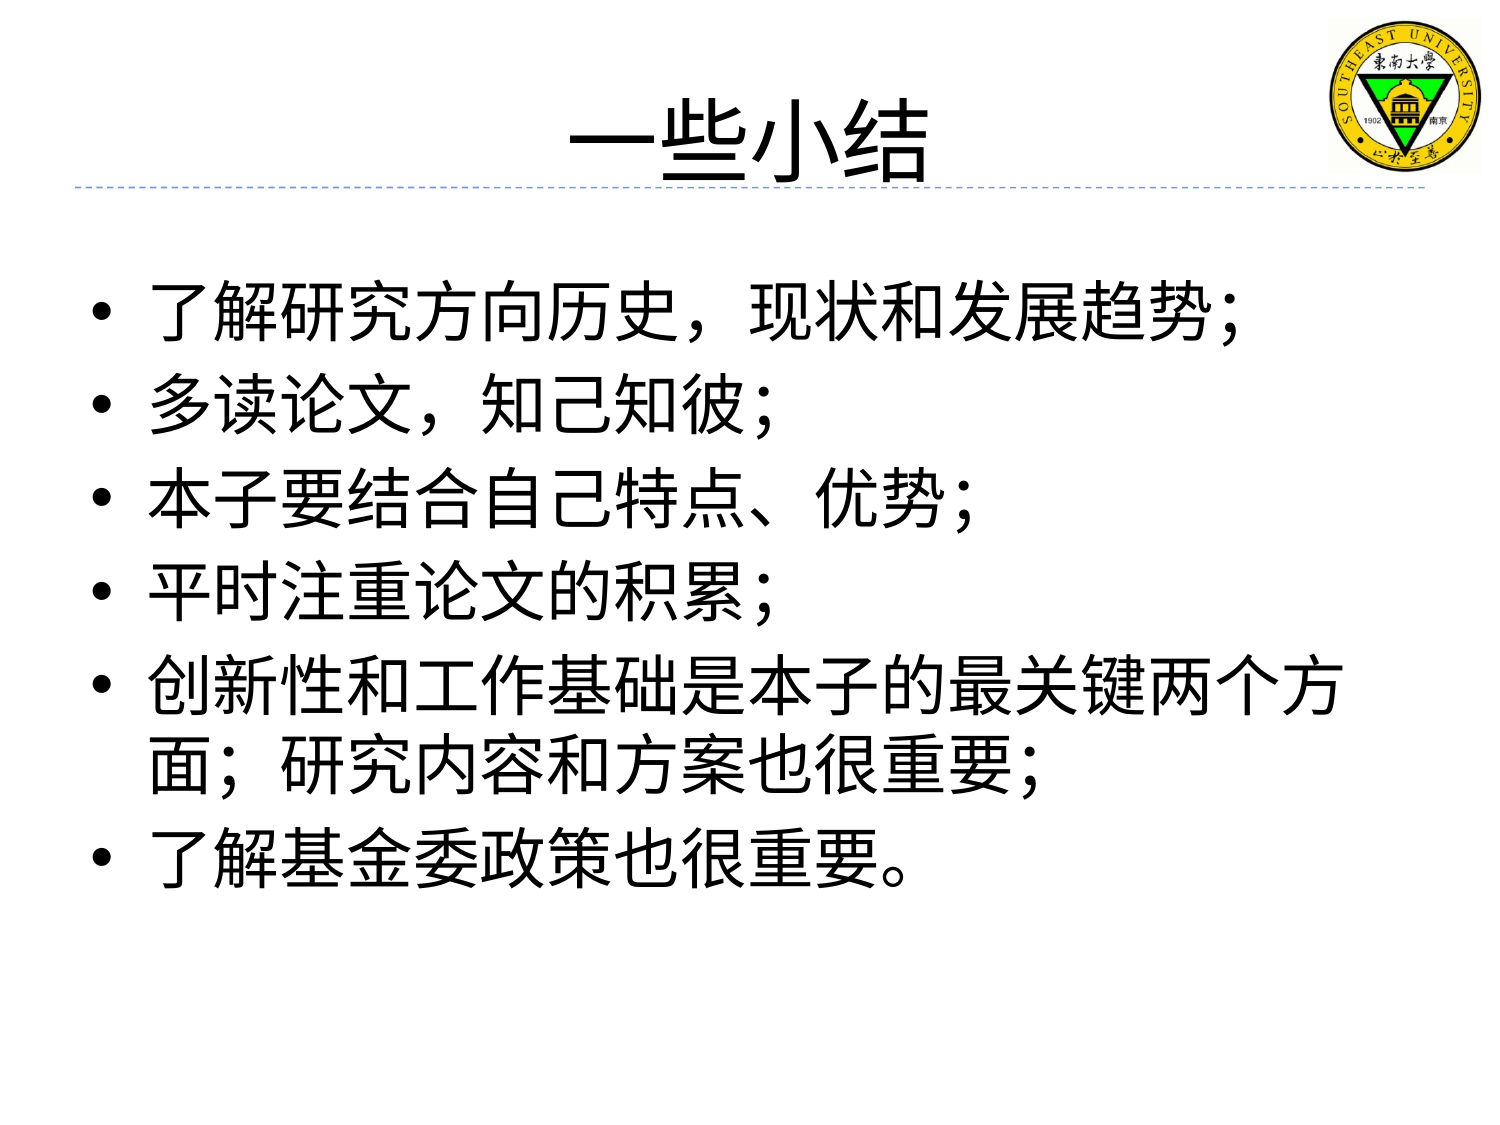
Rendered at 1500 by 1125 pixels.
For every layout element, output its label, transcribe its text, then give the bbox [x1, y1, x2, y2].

list 了解研究方向历史，现状和发展趋势； 多读论文，知己知彼； 本子要结合自己特点、优势； 平时注重论文的积累； 创新性和工作基础是本子的最关键两个方面；研究内容和方案也很重要； 了解基金委政策也很重要。 [75, 262, 1425, 1005]
picture [1328, 19, 1482, 173]
title 一些小结 [75, 45, 1425, 233]
